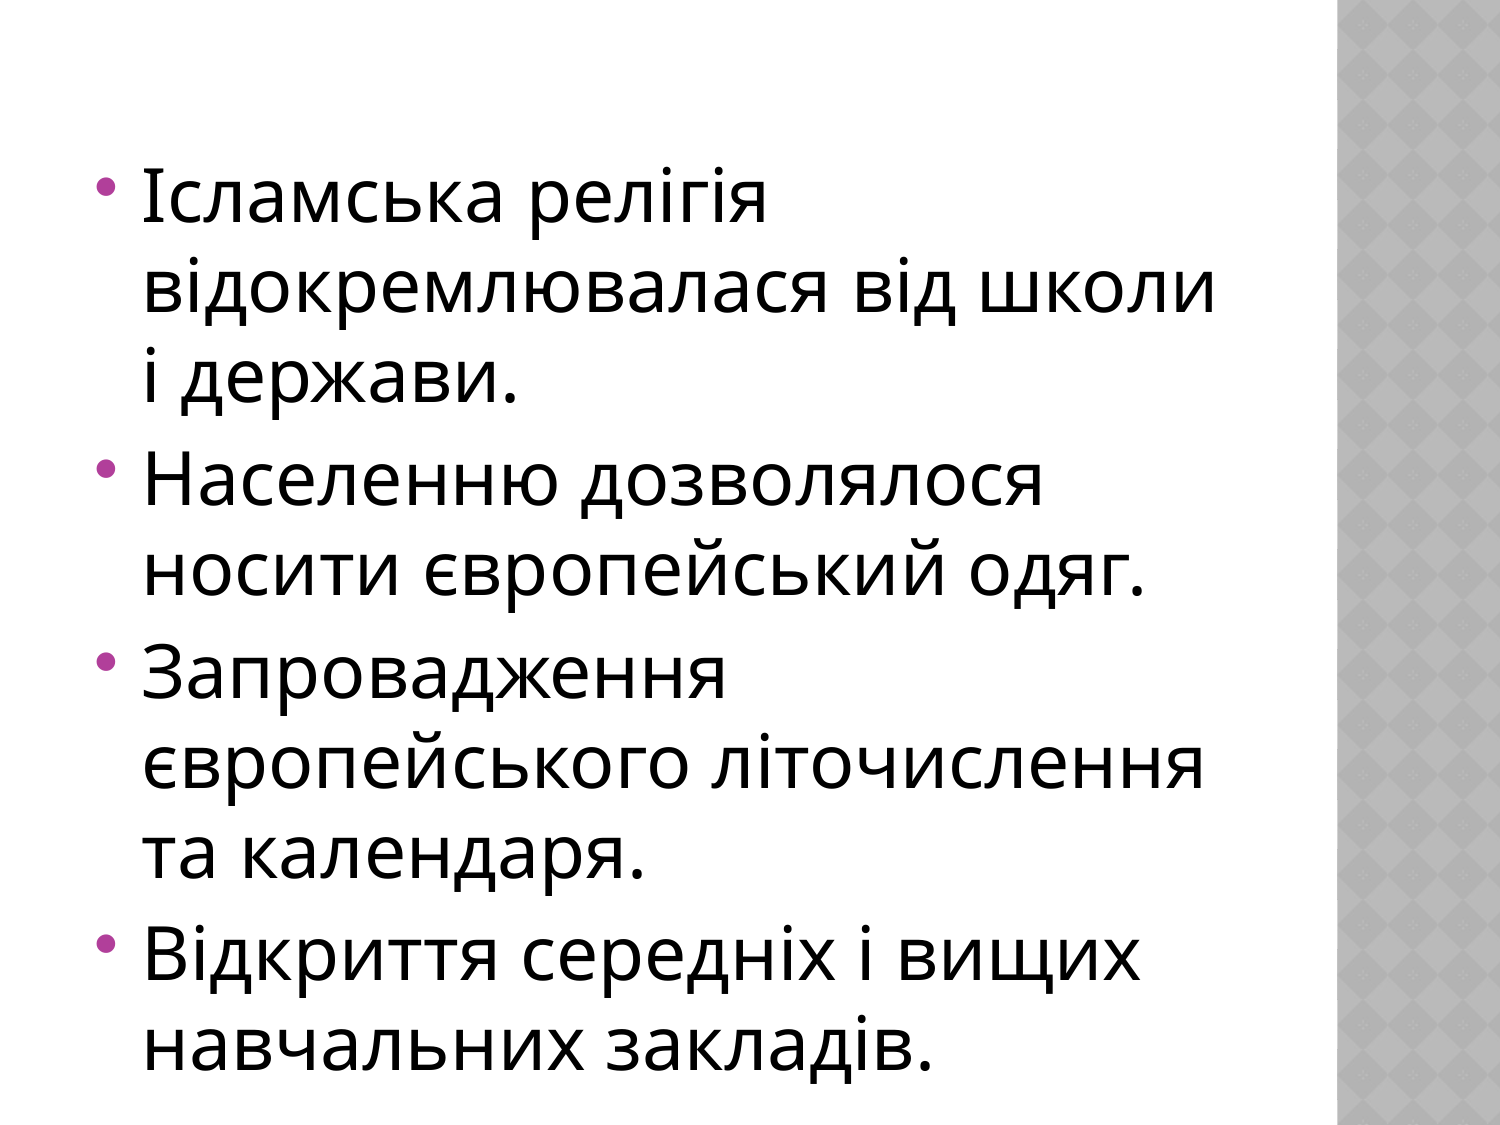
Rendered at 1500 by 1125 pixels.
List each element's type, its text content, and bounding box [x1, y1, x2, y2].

list Ісламська релігія відокремлювалася від школи і держави. Населенню дозволялося носити європейський одяг. Запровадження європейського літочислення та календаря. Відкриття середніх і вищих навчальних закладів. [82, 140, 1263, 1079]
